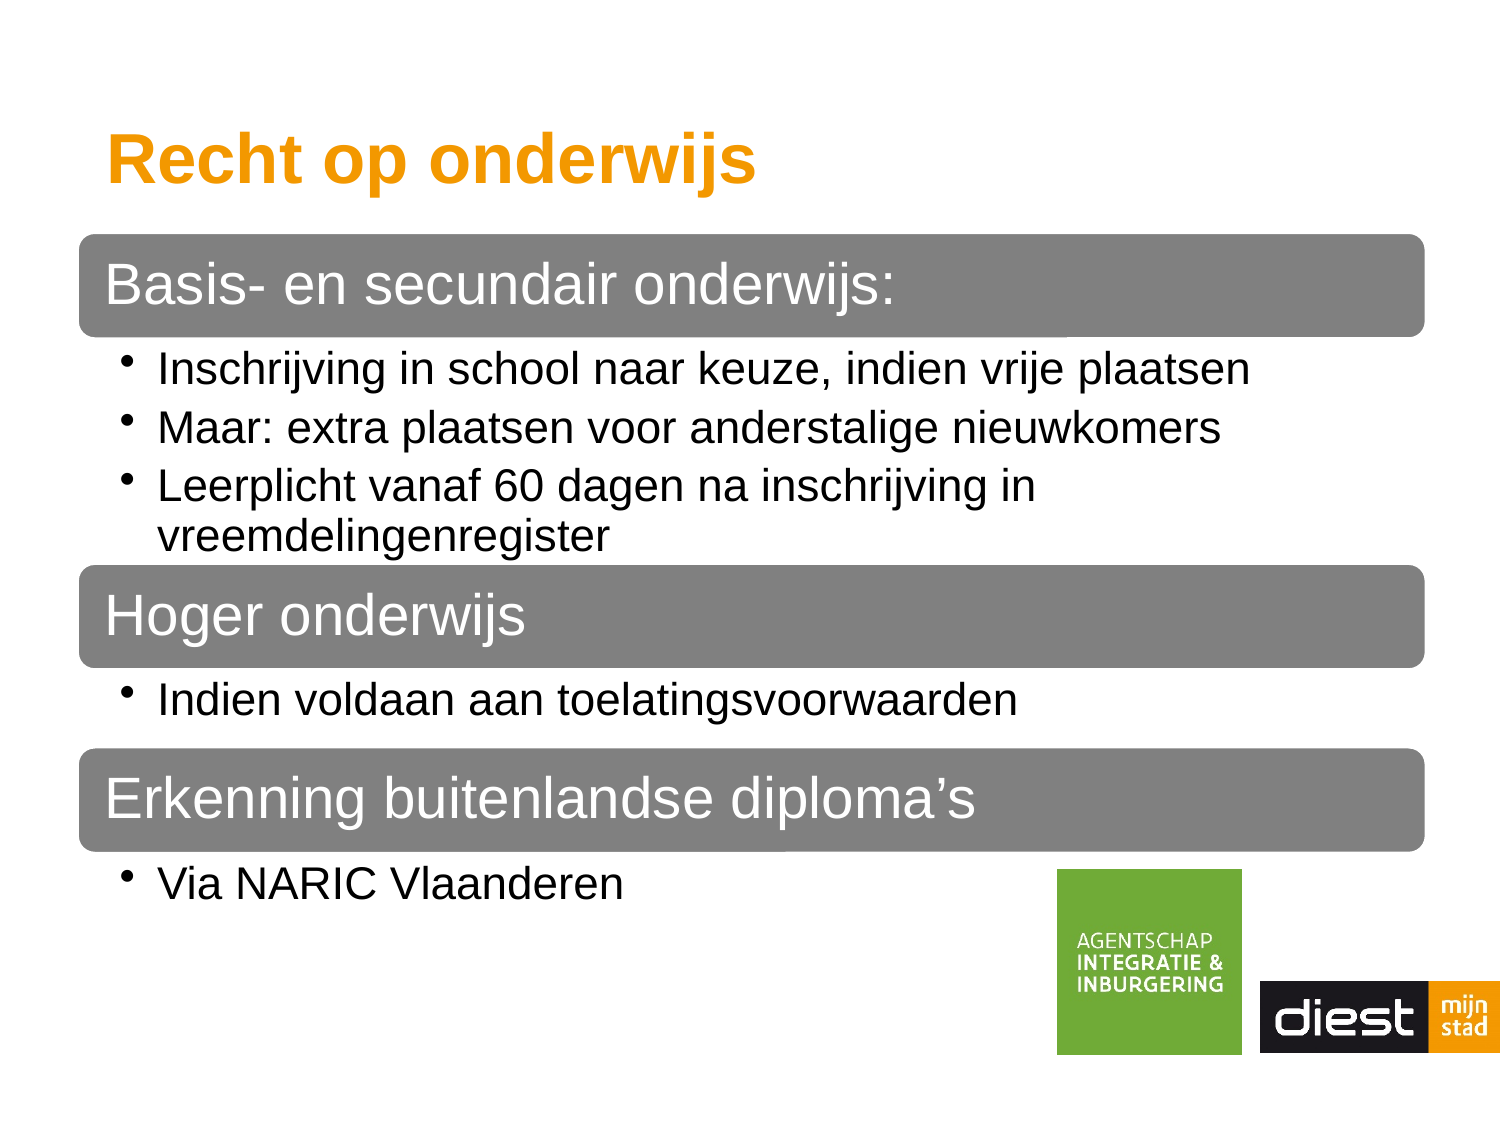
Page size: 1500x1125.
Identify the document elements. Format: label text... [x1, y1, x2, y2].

picture [1260, 981, 1500, 1053]
picture [1056, 931, 1242, 1055]
title Recht op onderwijs [76, 112, 1388, 198]
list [76, 231, 1427, 931]
